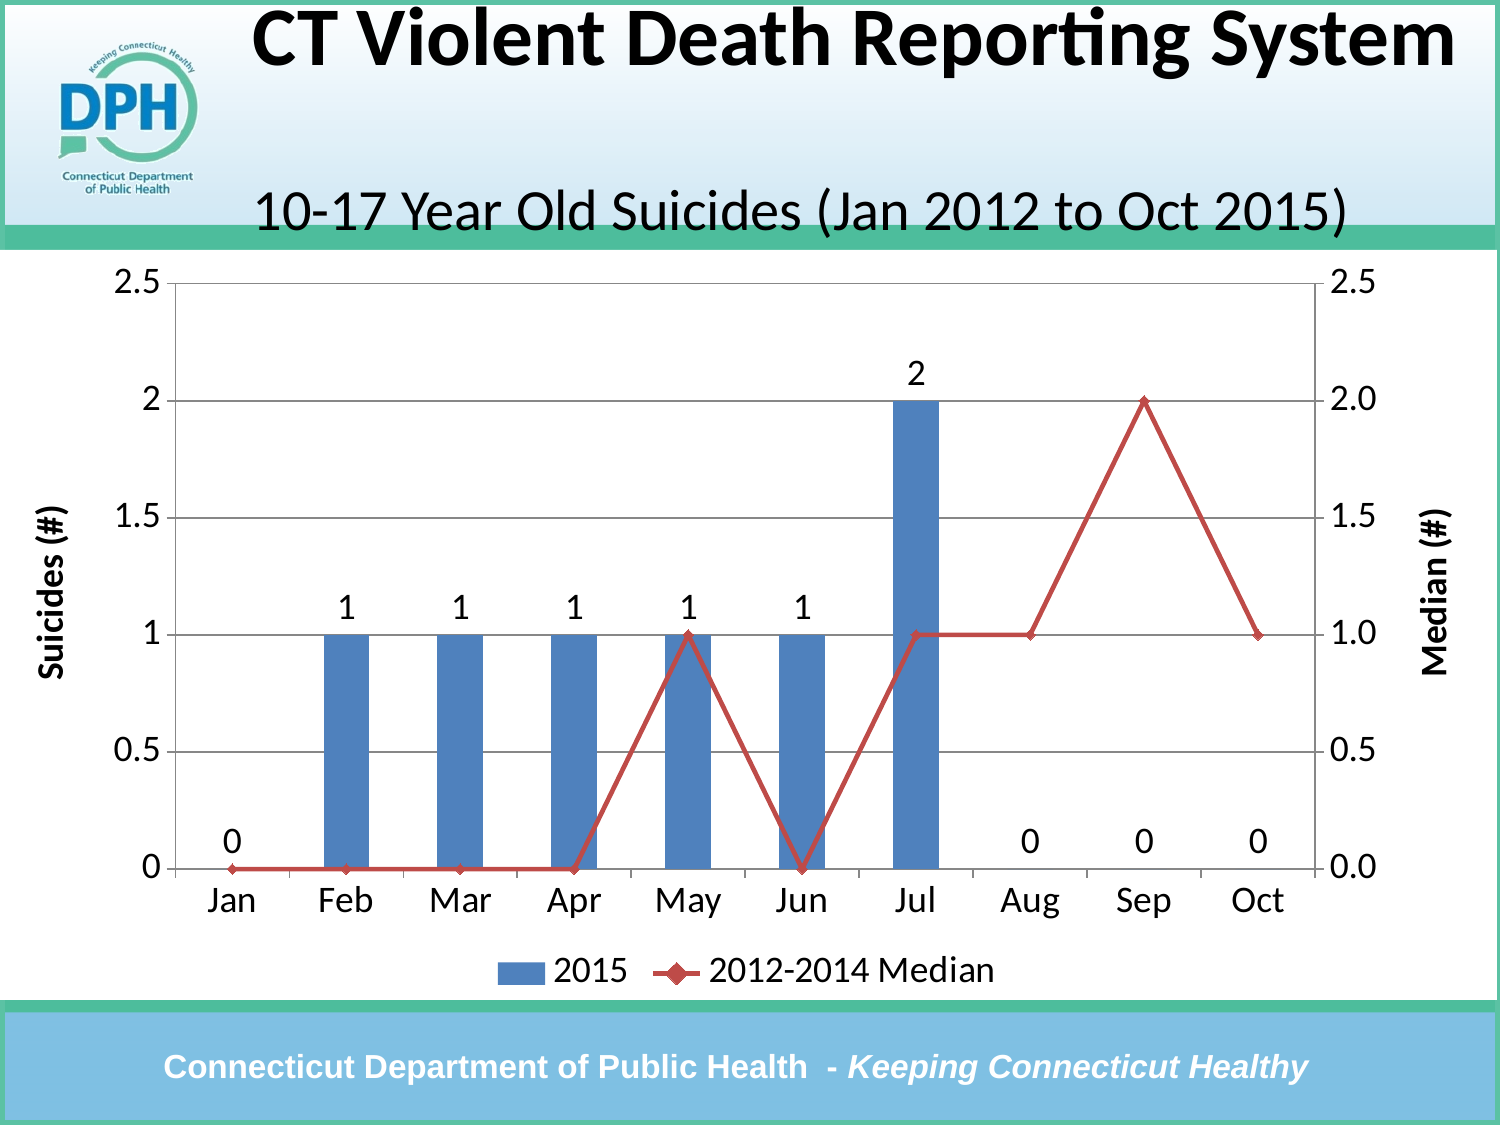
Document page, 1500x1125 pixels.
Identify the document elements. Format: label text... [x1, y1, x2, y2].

picture [50, 37, 202, 199]
chart [0, 249, 1498, 1001]
title CT Violent Death Reporting System 10-17 Year Old Suicides (Jan 2012 to Oct 2015) [237, 0, 1488, 225]
